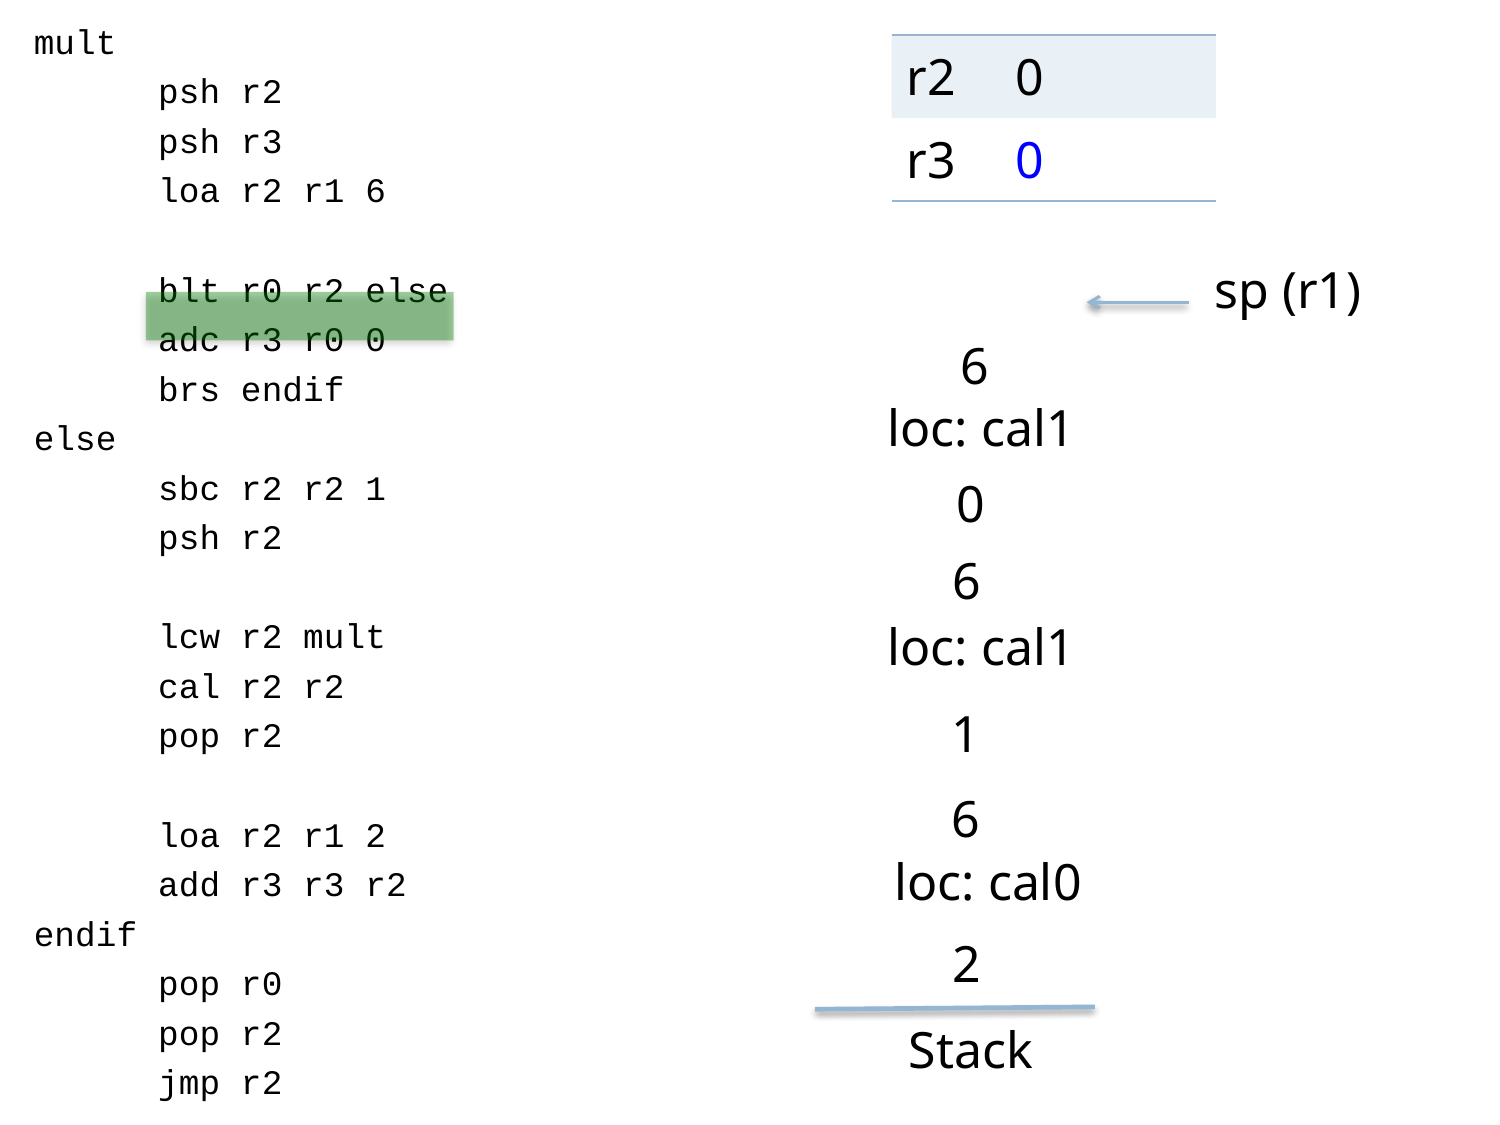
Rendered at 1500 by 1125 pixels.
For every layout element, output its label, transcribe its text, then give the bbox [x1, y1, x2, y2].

text_box 2 [937, 924, 996, 1000]
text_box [814, 1006, 1096, 1010]
table_header r2 [892, 36, 1001, 118]
table_cell 0 [1001, 118, 1216, 200]
text_box Stack [893, 1020, 1048, 1087]
text_box 6 [936, 780, 995, 856]
text_box loc: cal1 [872, 389, 1090, 464]
text_box loc: cal0 [879, 843, 1097, 918]
text_box 1 [936, 695, 995, 771]
text_box mult psh r2 psh r3 loa r2 r1 6 blt r0 r2 else adc r3 r0 0 brs endif else sbc r2 r2 1 psh r2 lcw r2 mult cal r2 r2 pop r2 loa r2 r1 2 add r3 r3 r2 endif pop r0 pop r2 jmp r2 [18, 12, 750, 1125]
table_header 0 [1001, 36, 1216, 118]
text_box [1086, 250, 1369, 328]
text_box 6 [946, 326, 1005, 402]
text_box [145, 291, 454, 341]
table_cell r3 [892, 118, 1001, 200]
text_box 6 [937, 541, 996, 617]
text_box loc: cal1 [872, 608, 1090, 683]
text_box 0 [941, 465, 1000, 541]
